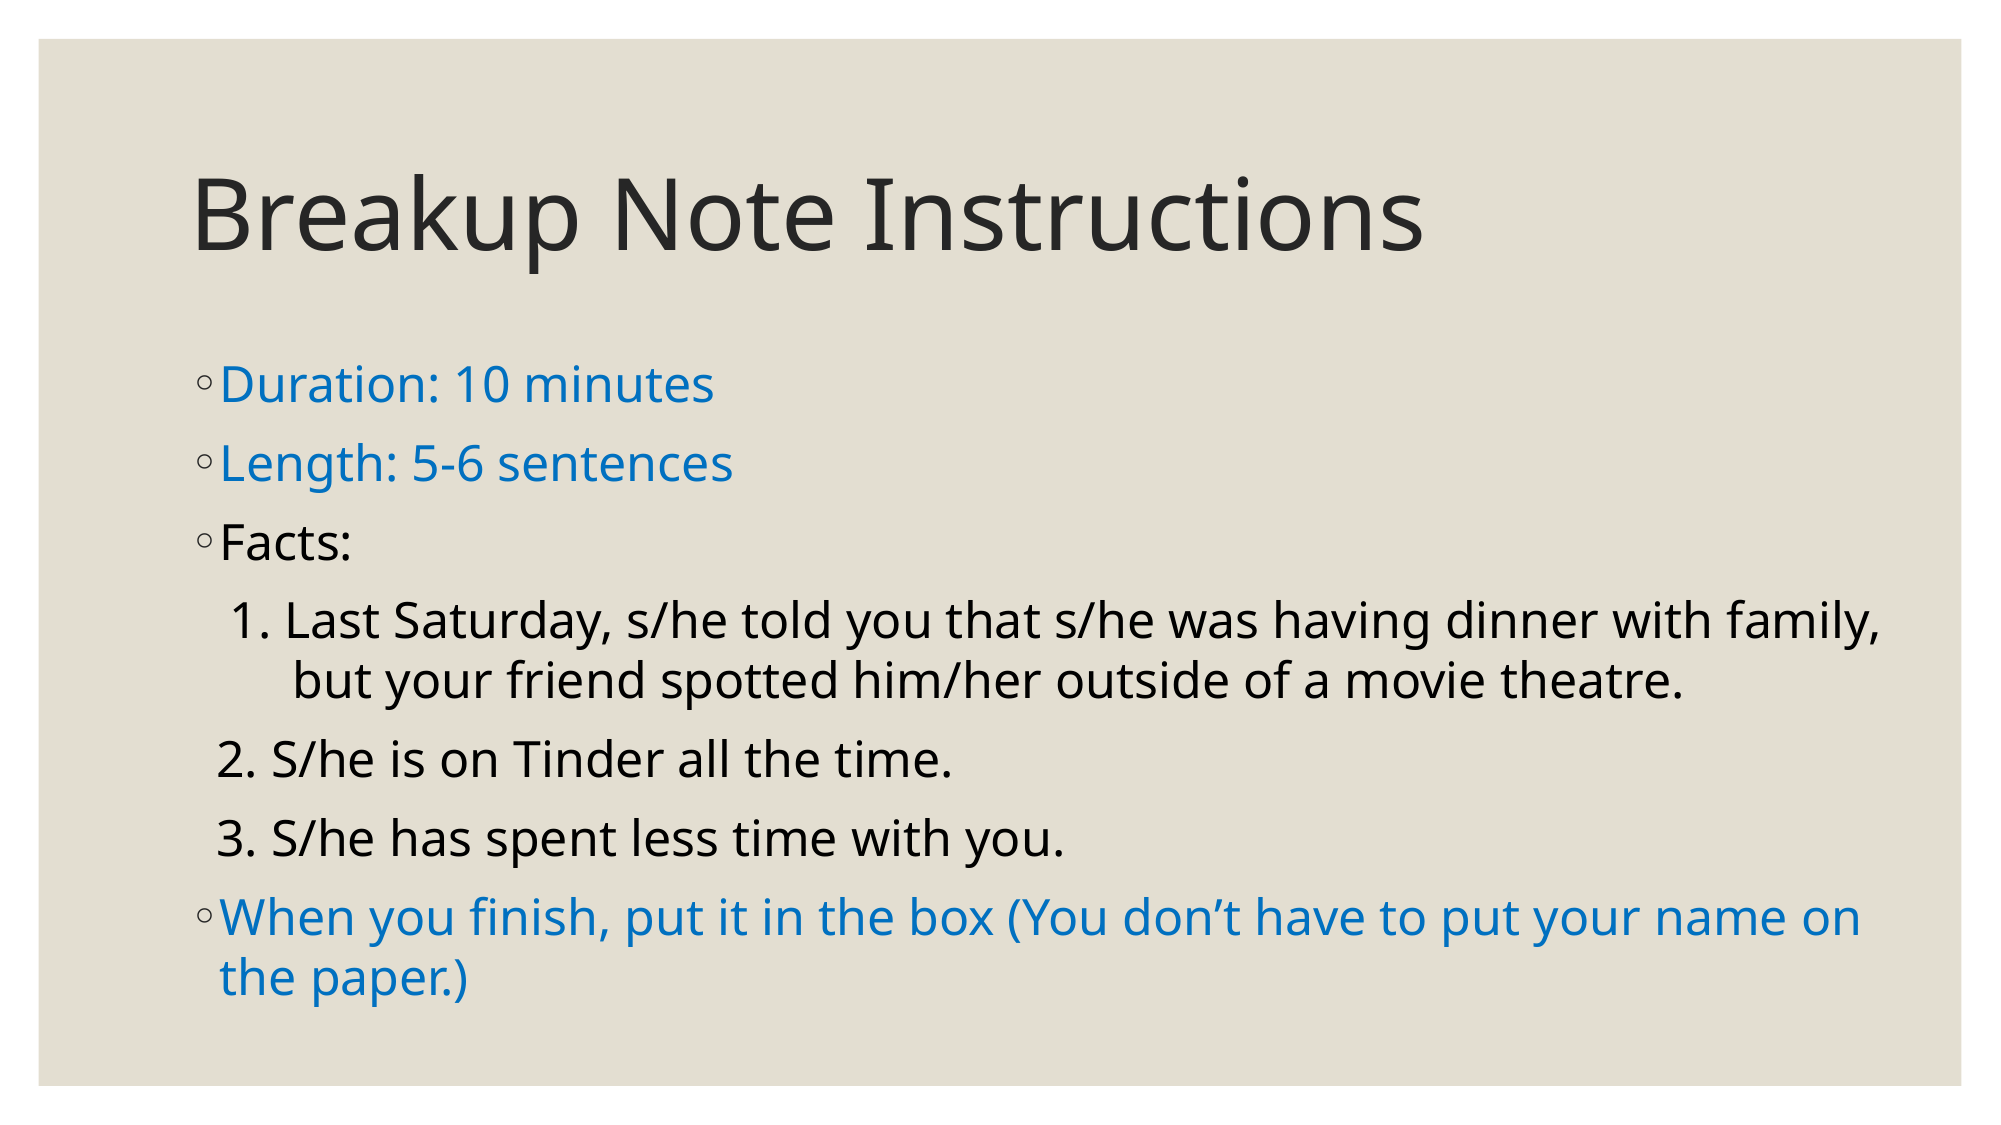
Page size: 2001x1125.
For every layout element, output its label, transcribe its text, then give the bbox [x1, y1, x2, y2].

title Breakup Note Instructions [174, 105, 1825, 331]
list Duration: 10 minutes Length: 5-6 sentences Facts: 1. Last Saturday, s/he told you that s/he was having dinner with family, but your friend spotted him/her outside of a movie theatre. 2. S/he is on Tinder all the time. 3. S/he has spent less time with you. When you finish, put it in the box (You don’t have to put your name on the paper.) [174, 345, 1914, 990]
